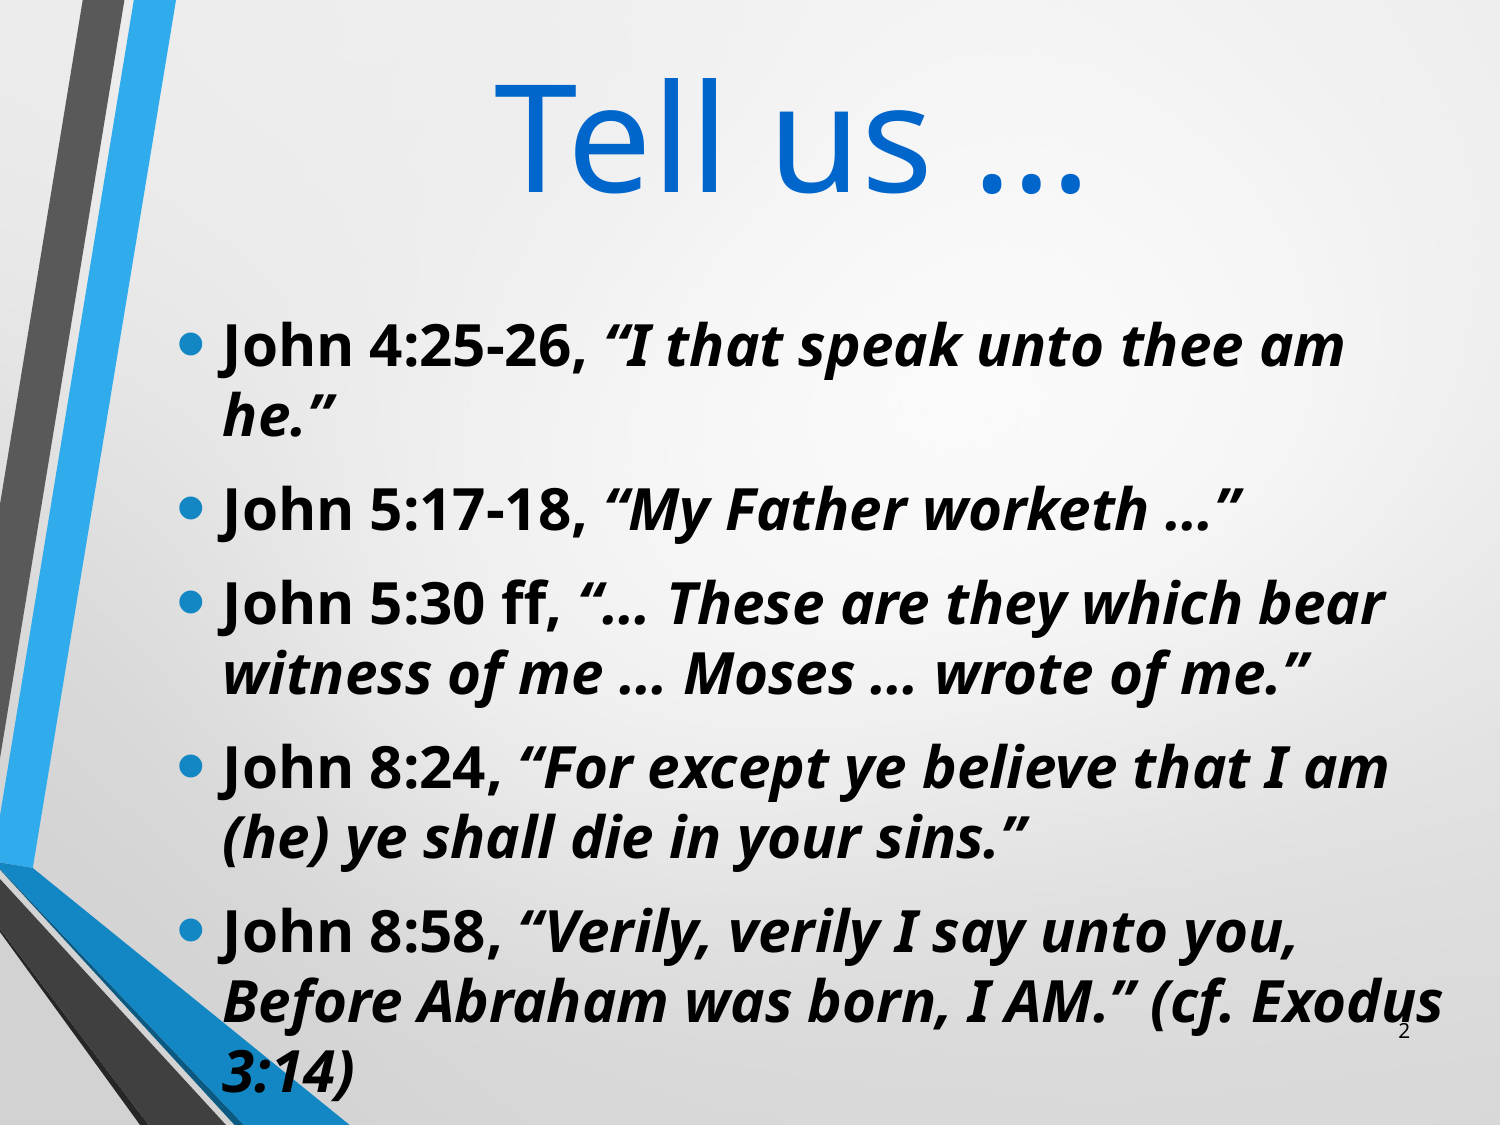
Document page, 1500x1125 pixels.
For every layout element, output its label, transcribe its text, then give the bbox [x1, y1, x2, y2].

list John 4:25-26, “I that speak unto thee am he.” John 5:17-18, “My Father worketh …” John 5:30 ff, “… These are they which bear witness of me … Moses … wrote of me.” John 8:24, “For except ye believe that I am (he) ye shall die in your sins.” John 8:58, “Verily, verily I say unto you, Before Abraham was born, I AM.” (cf. Exodus 3:14) [161, 300, 1475, 1113]
title Tell us … [161, 31, 1425, 234]
slide_number 2 [1354, 1001, 1425, 1062]
